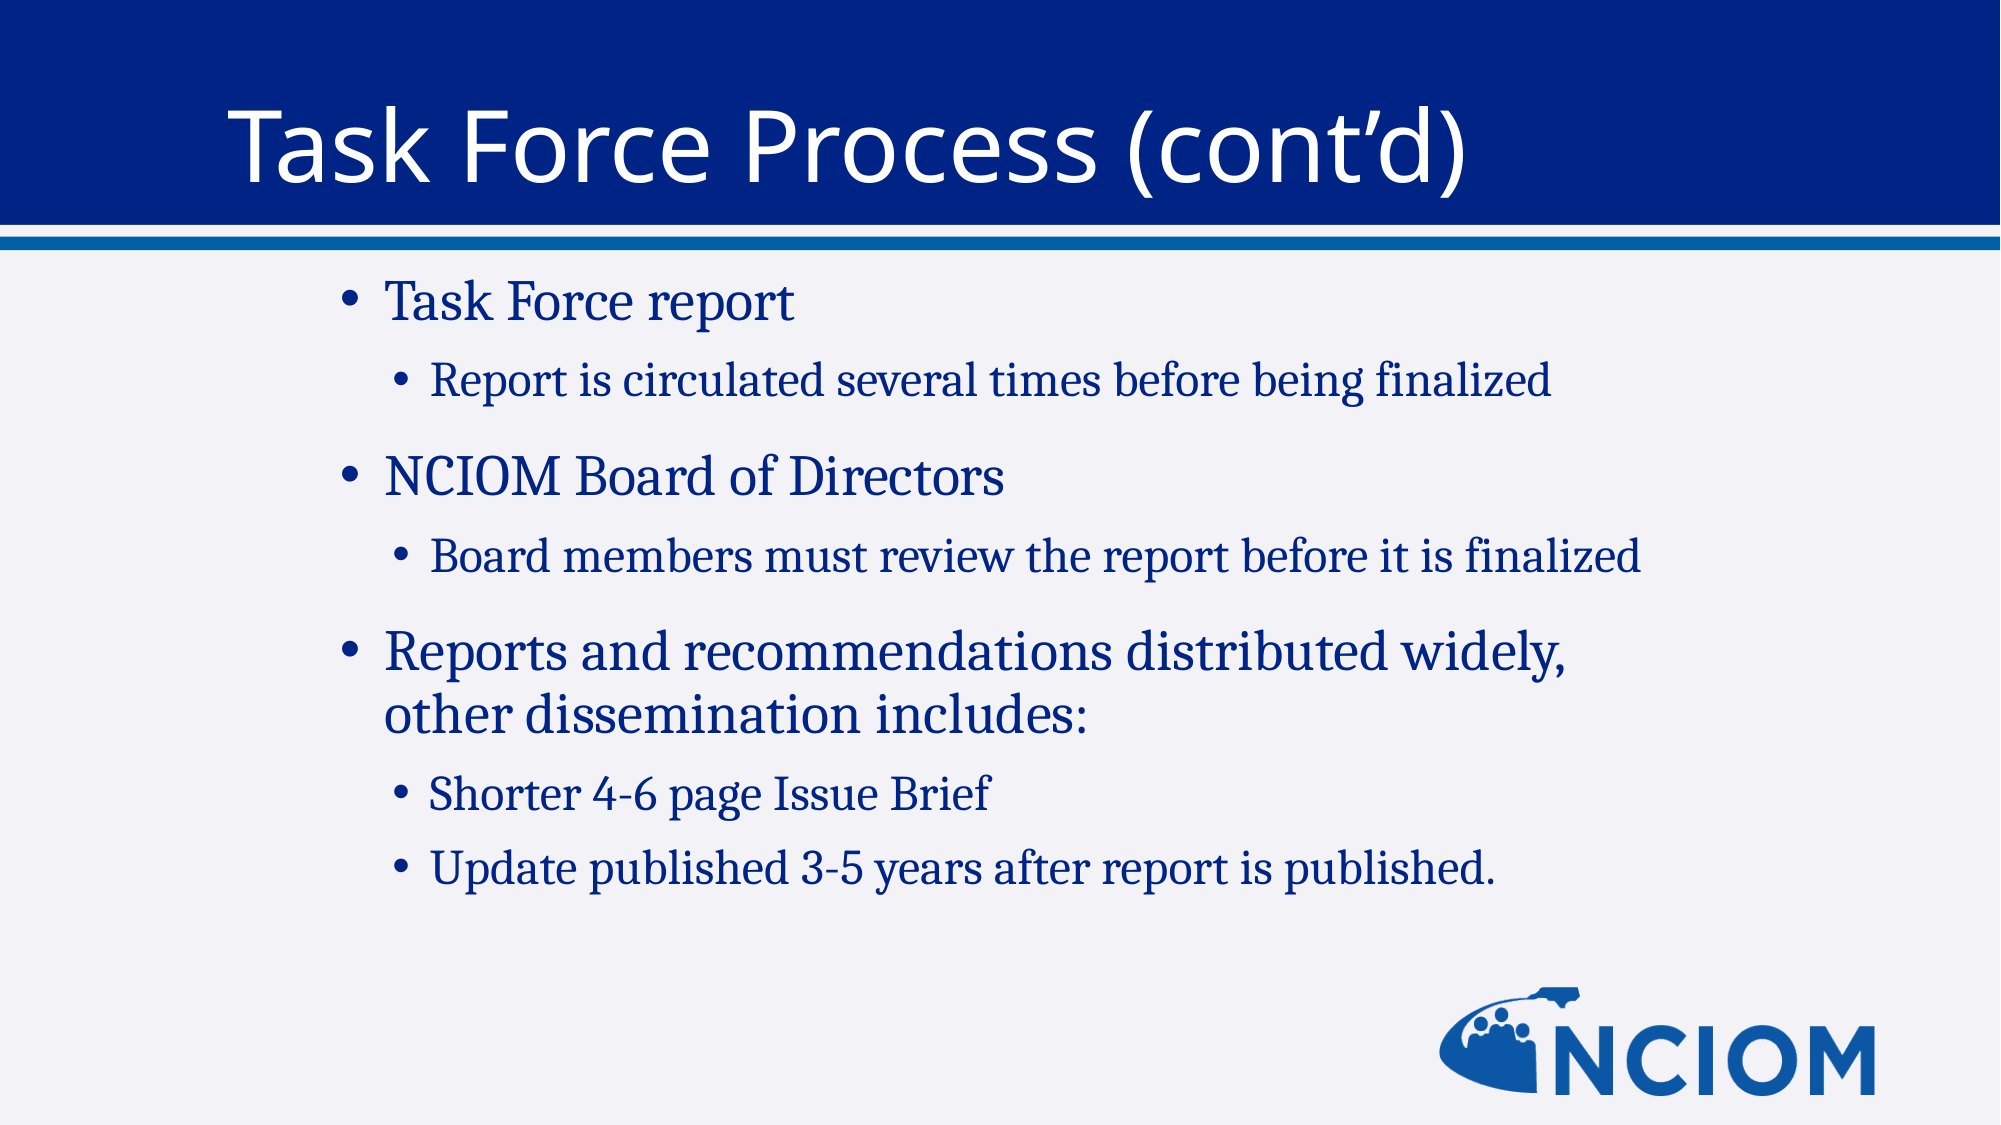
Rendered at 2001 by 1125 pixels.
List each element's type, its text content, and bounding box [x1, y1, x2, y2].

picture [1439, 987, 1884, 1125]
list Task Force report Report is circulated several times before being finalized NCIOM Board of Directors Board members must review the report before it is finalized Reports and recommendations distributed widely, other dissemination includes: Shorter 4-6 page Issue Brief Update published 3-5 years after report is published. [324, 262, 1713, 1013]
title Task Force Process (cont’d) [212, 41, 1788, 212]
